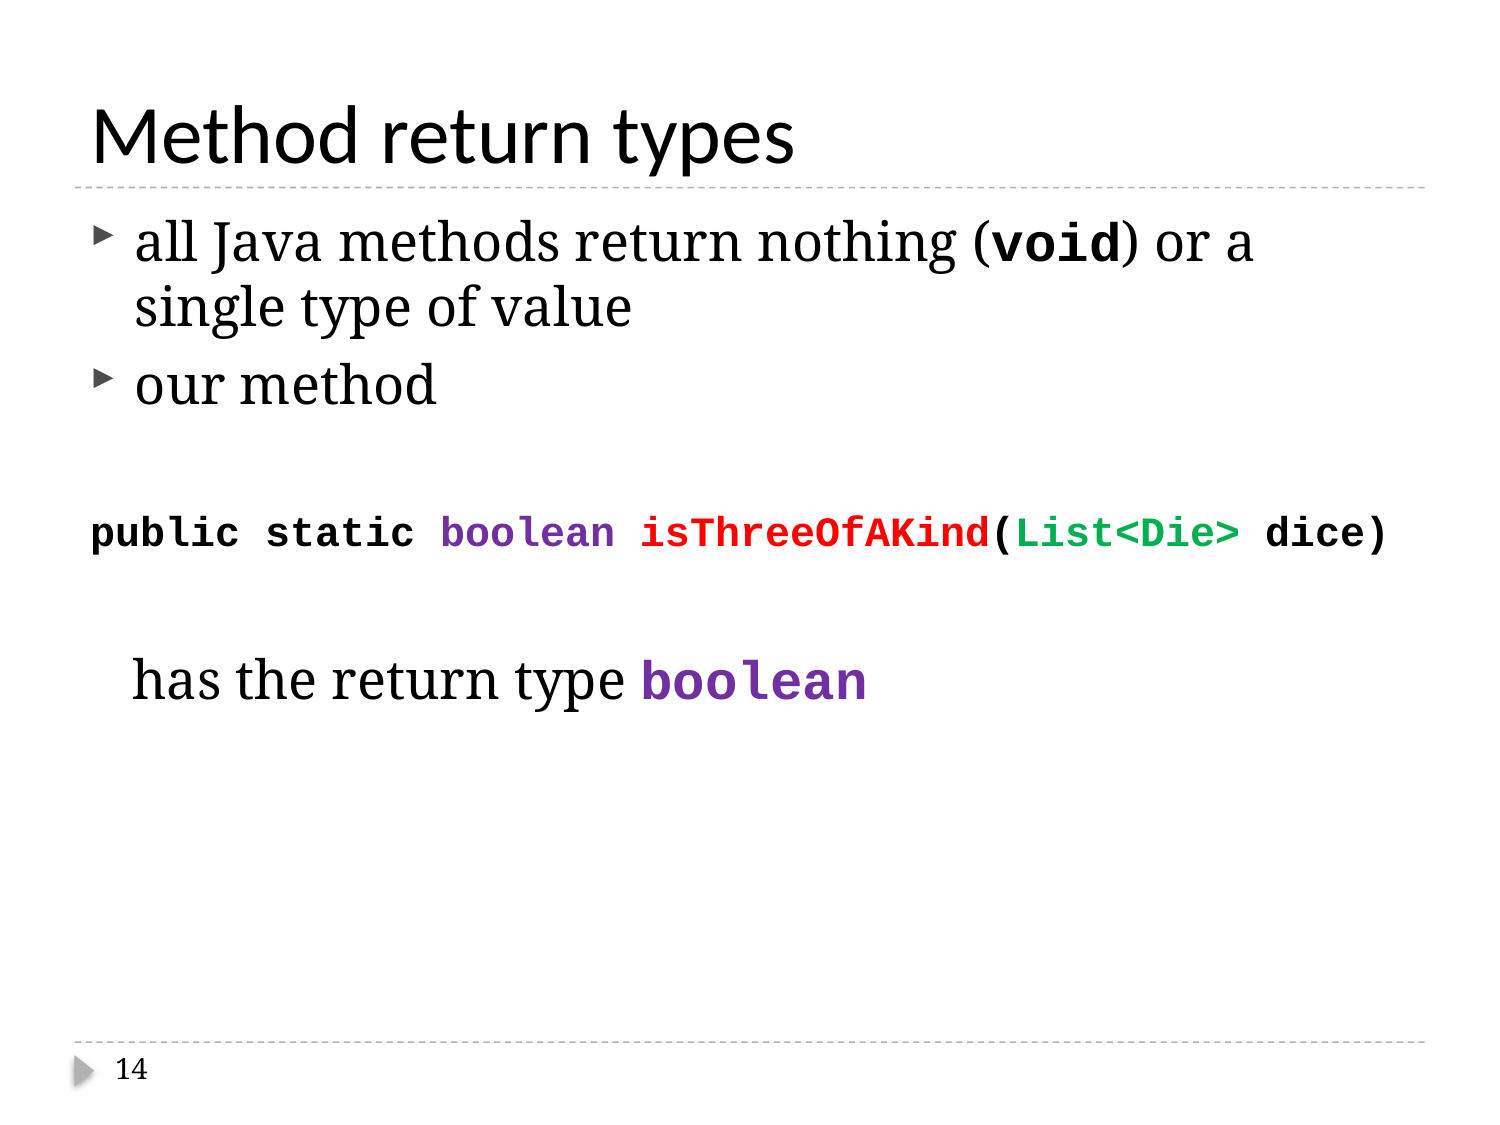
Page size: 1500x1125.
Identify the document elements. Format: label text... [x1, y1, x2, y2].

slide_number 14 [100, 1042, 426, 1103]
list all Java methods return nothing (void) or a single type of value our method public static boolean isThreeOfAKind(List<Die> dice) has the return type boolean [74, 199, 1426, 1011]
title Method return types [74, 24, 1426, 188]
